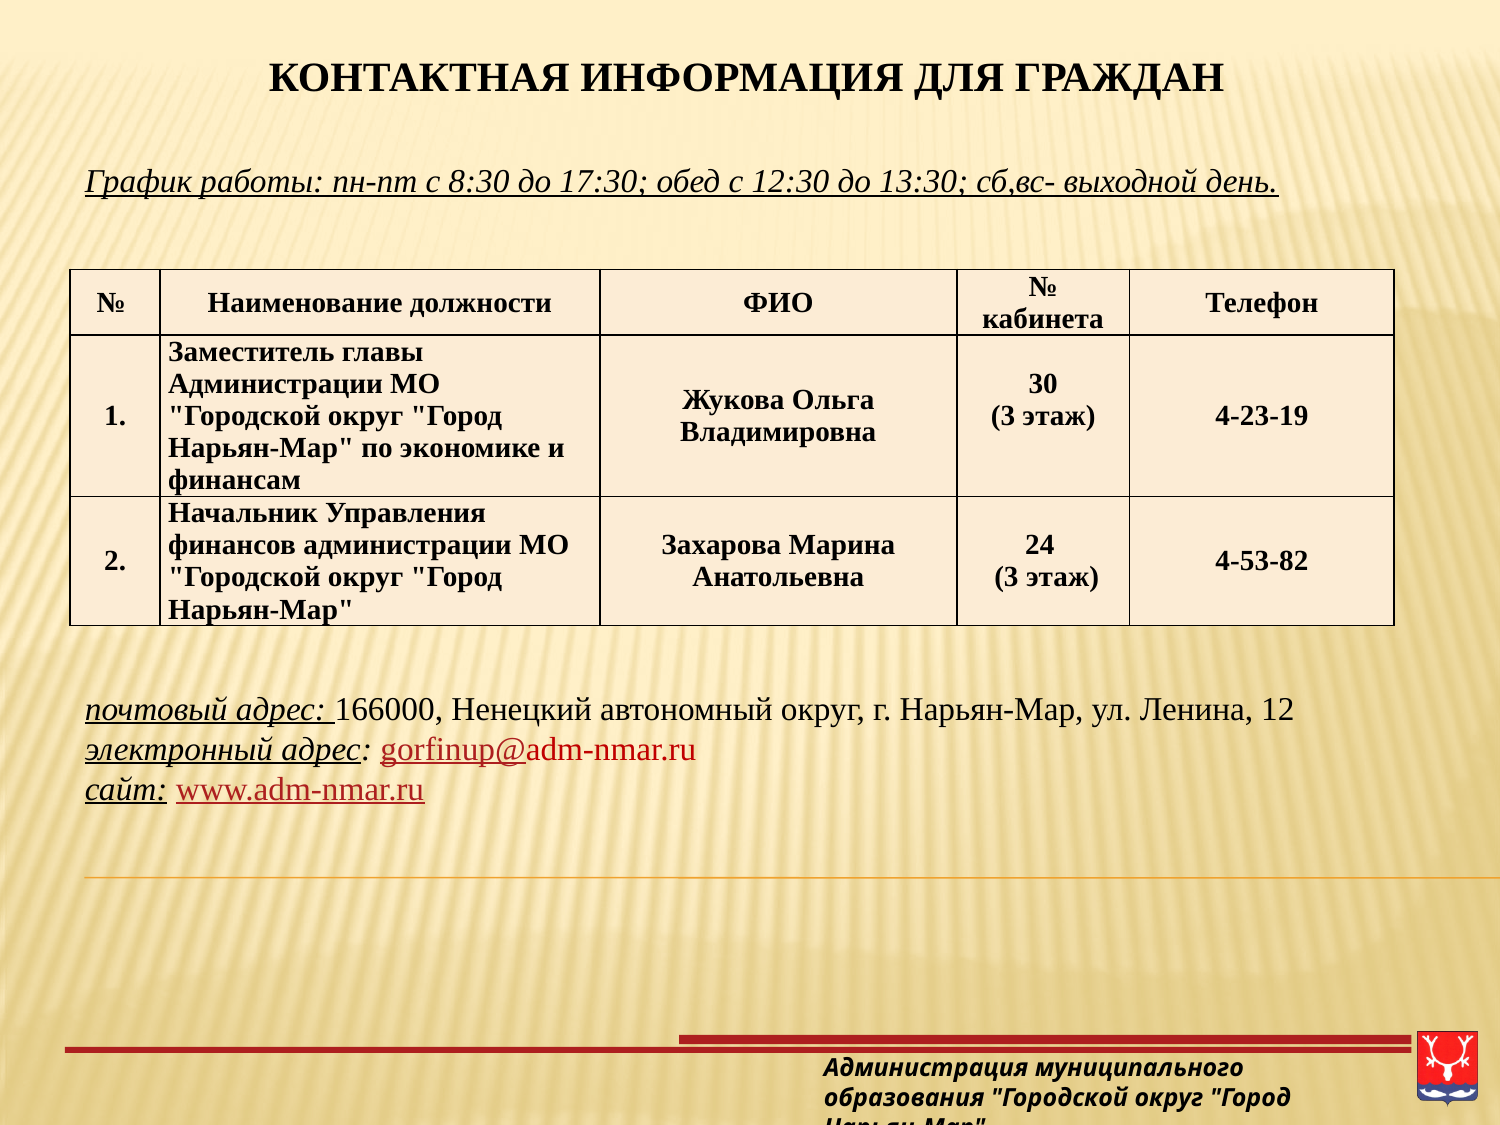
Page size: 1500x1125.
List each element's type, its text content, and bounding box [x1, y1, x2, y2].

text_box Администрация муниципального образования "Городской округ "Город Нарьян-Мар" [809, 1044, 1388, 1125]
table_cell Захарова Марина Анатольевна [601, 497, 956, 625]
table_cell 4-53-82 [1130, 497, 1393, 625]
table_cell Заместитель главы Администрации МО "Городской округ "Город Нарьян-Мар" по экономике и финансам [161, 336, 599, 496]
table_cell 1. [71, 336, 159, 496]
picture [1417, 1030, 1478, 1107]
table_header № [71, 270, 159, 334]
table_cell Начальник Управления финансов администрации МО "Городской округ "Город Нарьян-Мар" [161, 497, 599, 625]
table_cell 30 (3 этаж) [958, 336, 1129, 496]
title Контактная информация для граждан [53, 42, 1441, 244]
text_box [1388, 1046, 1408, 1053]
table_header ФИО [601, 270, 956, 334]
text_box График работы: пн-пт с 8:30 до 17:30; обед с 12:30 до 13:30; сб,вс- выходной день. [70, 152, 1395, 247]
text_box [679, 1034, 1412, 1045]
table_cell 4-23-19 [1130, 336, 1393, 496]
table_header Наименование должности [161, 270, 599, 334]
table_cell 24 (3 этаж) [958, 497, 1129, 625]
text_box [64, 1046, 809, 1053]
text_box почтовый адрес: 166000, Ненецкий автономный округ, г. Нарьян-Мар, ул. Ленина, 12 электронный адрес: gorfinup@adm-nmar.ru сайт: www.adm-nmar.ru [70, 679, 1407, 850]
table_header № кабинета [958, 270, 1129, 334]
table_header Телефон [1130, 270, 1393, 334]
table_cell 2. [71, 497, 159, 625]
table_cell Жукова Ольга Владимировна [601, 336, 956, 496]
